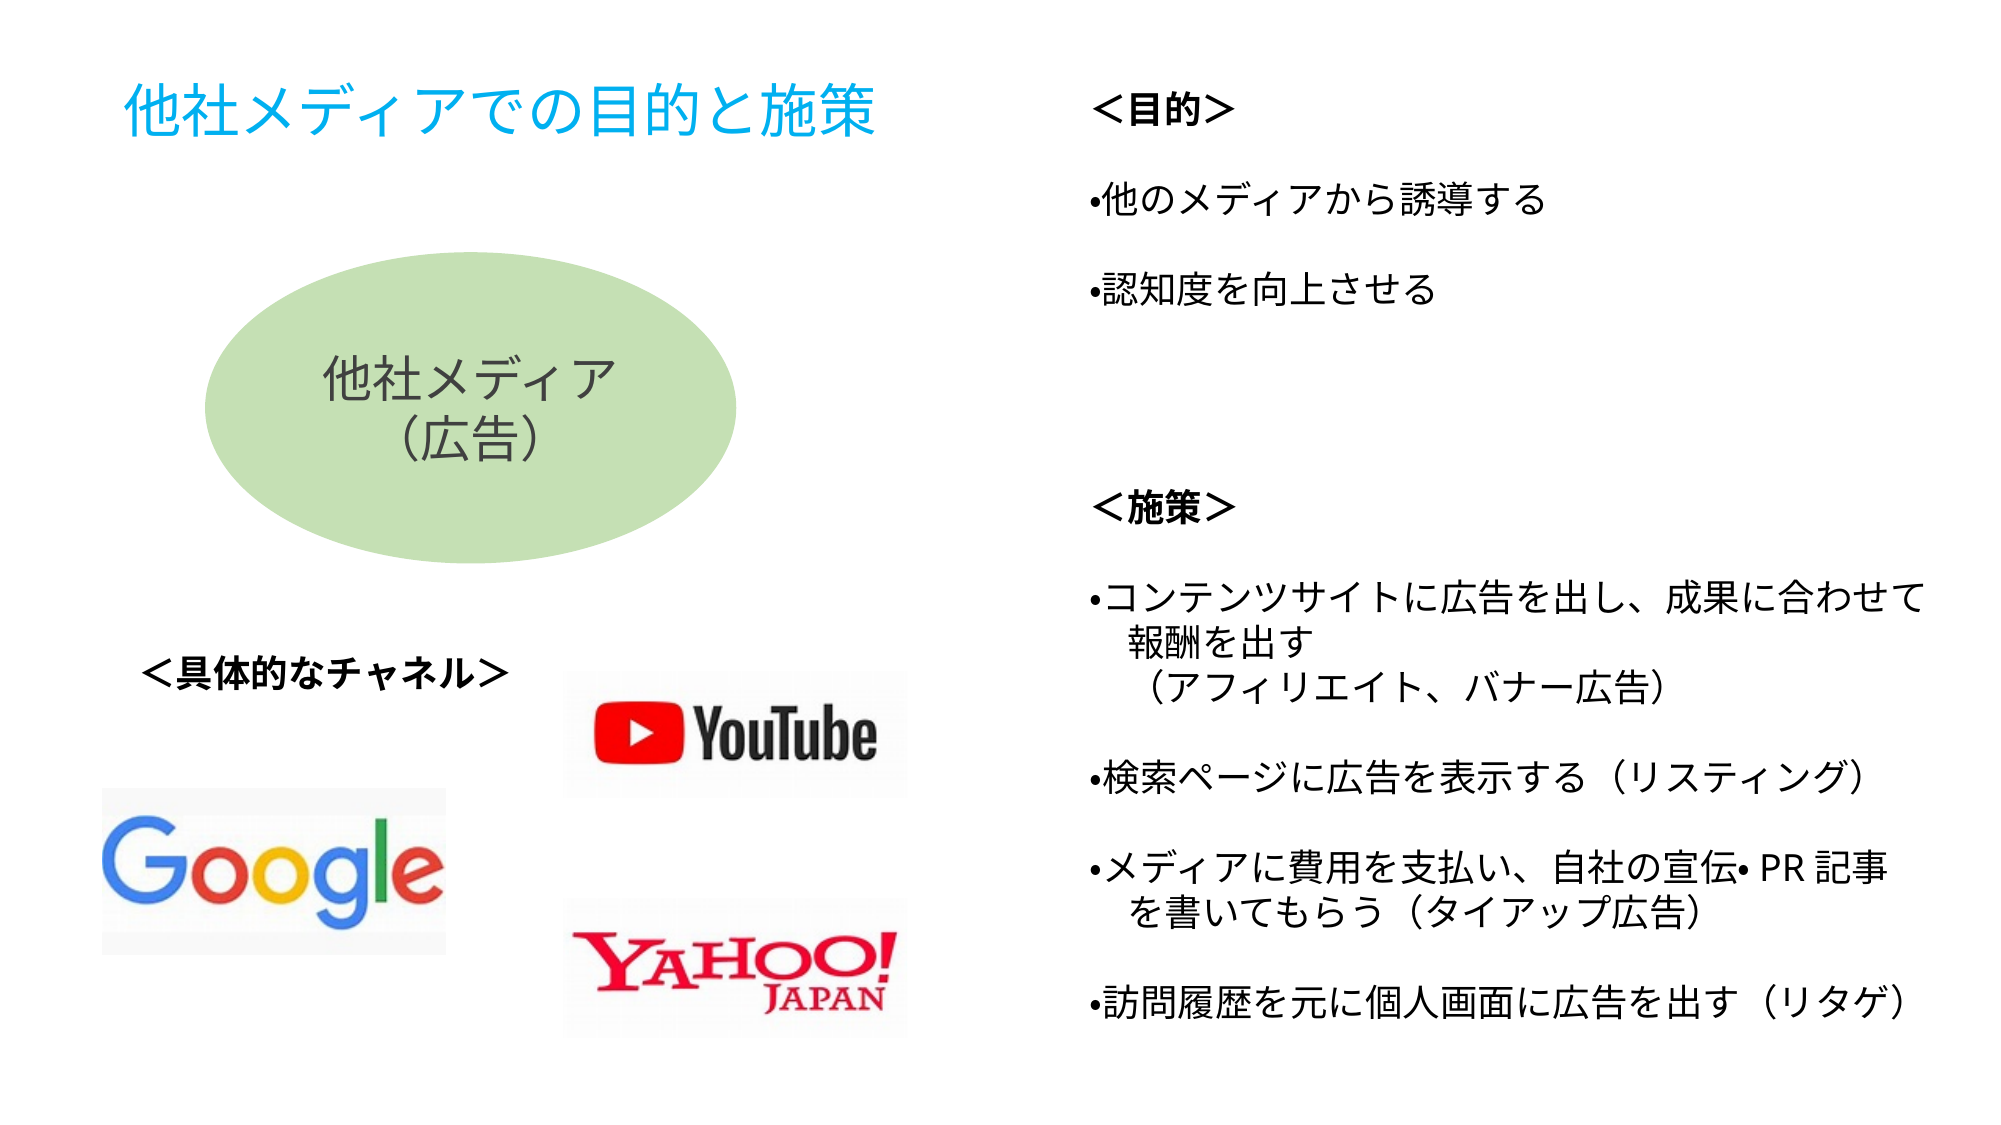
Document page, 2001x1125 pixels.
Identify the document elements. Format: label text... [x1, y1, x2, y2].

text_box 他社メディア（広告） [205, 252, 737, 564]
text_box ＜目的＞ ・他のメディアから誘導する ・認知度を向上させる [1074, 79, 1565, 319]
picture [102, 788, 446, 955]
text_box ＜具体的なチャネル＞ [123, 642, 529, 702]
picture [563, 671, 908, 798]
text_box 他社メディアでの目的と施策 [108, 66, 892, 151]
picture [563, 898, 908, 1038]
text_box ＜施策＞ ・コンテンツサイトに広告を出し、成果に合わせて 報酬を出す （アフィリエイト、バナー広告） ・検索ページに広告を表示する（リスティング） ・メディアに費用を支払い、自社の宣伝・PR記事 を書いてもらう（タイアップ広告） ・訪問履歴を元に個人画面に広告を出す（リタゲ） [1075, 476, 1943, 1032]
